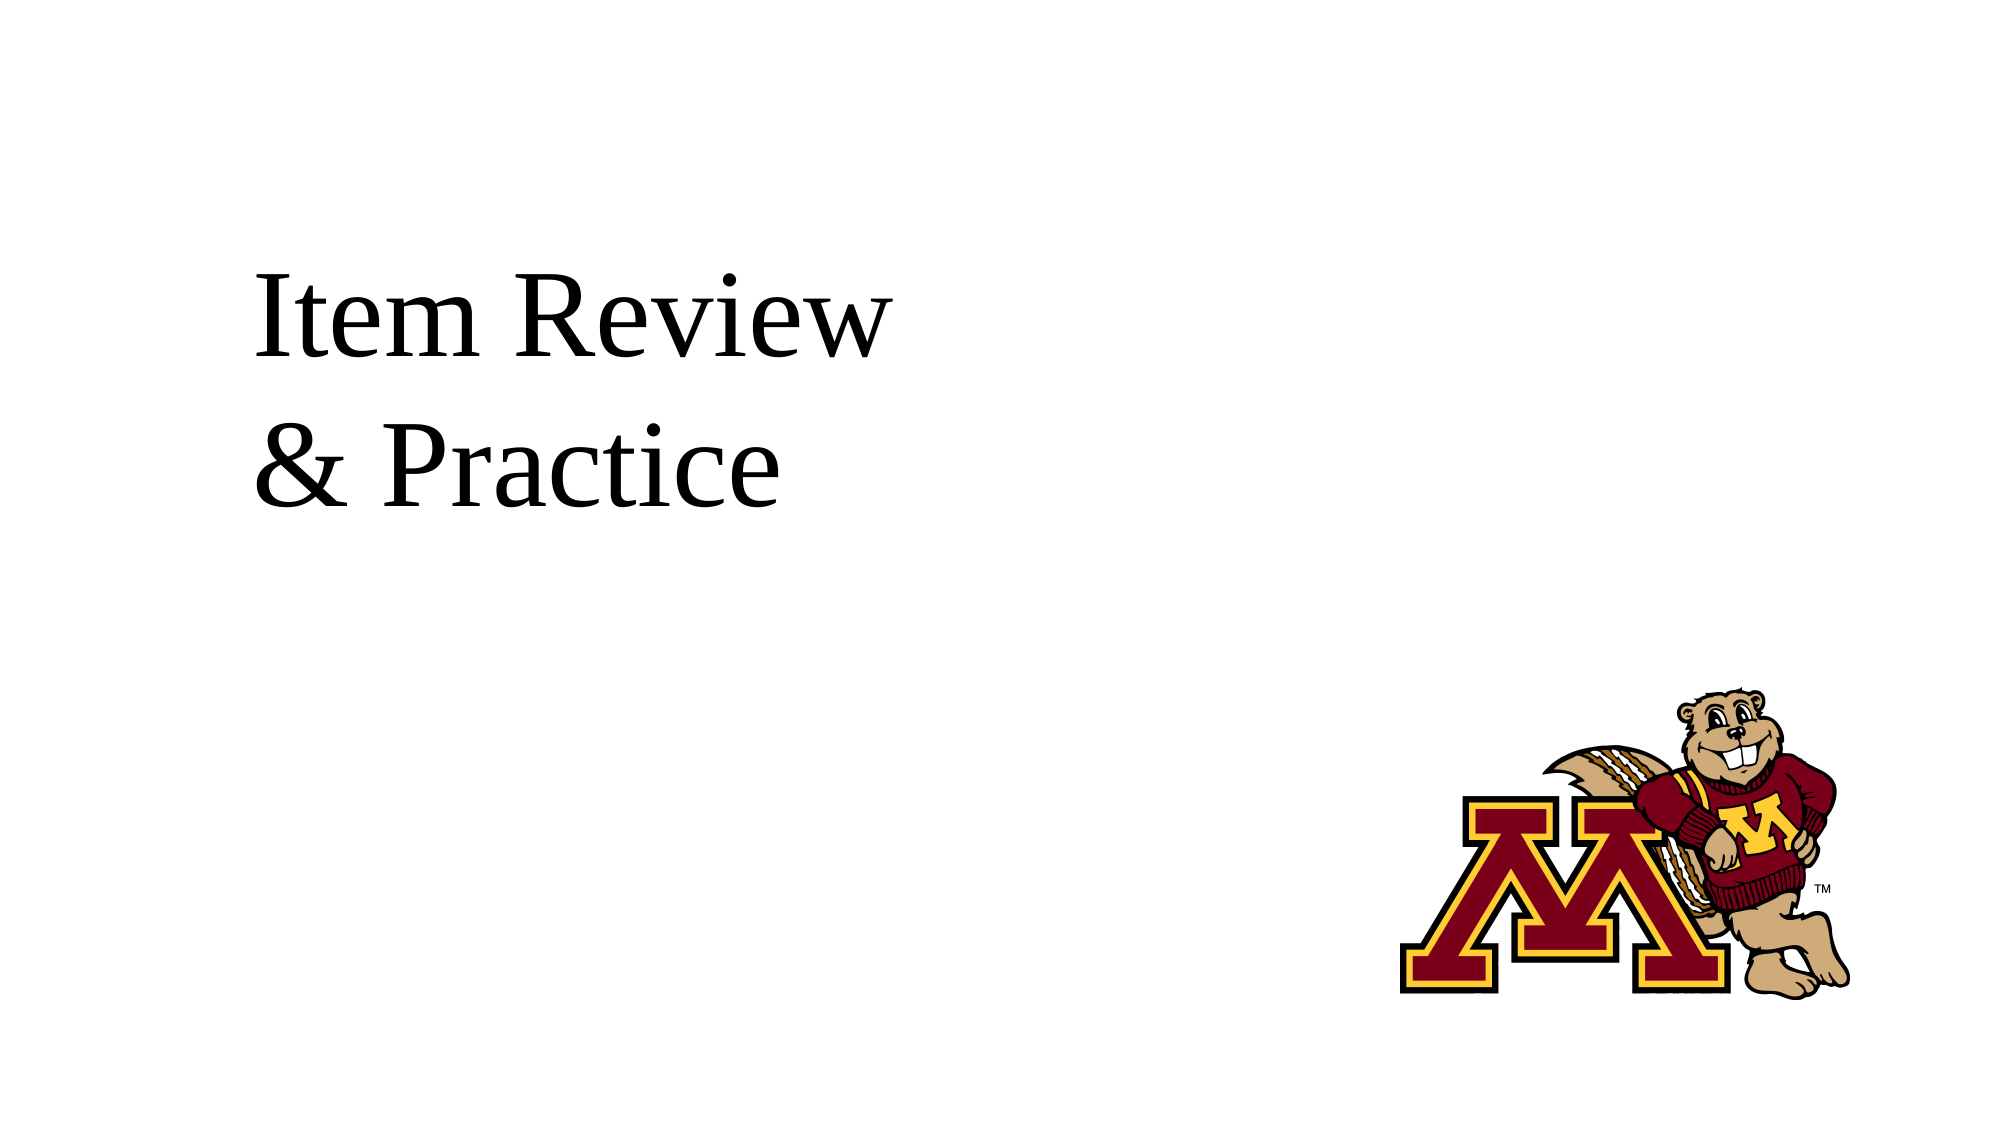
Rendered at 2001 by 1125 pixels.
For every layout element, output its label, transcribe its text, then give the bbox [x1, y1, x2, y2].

title Item Review & Practice [237, 187, 1013, 575]
picture [1399, 687, 1851, 1000]
